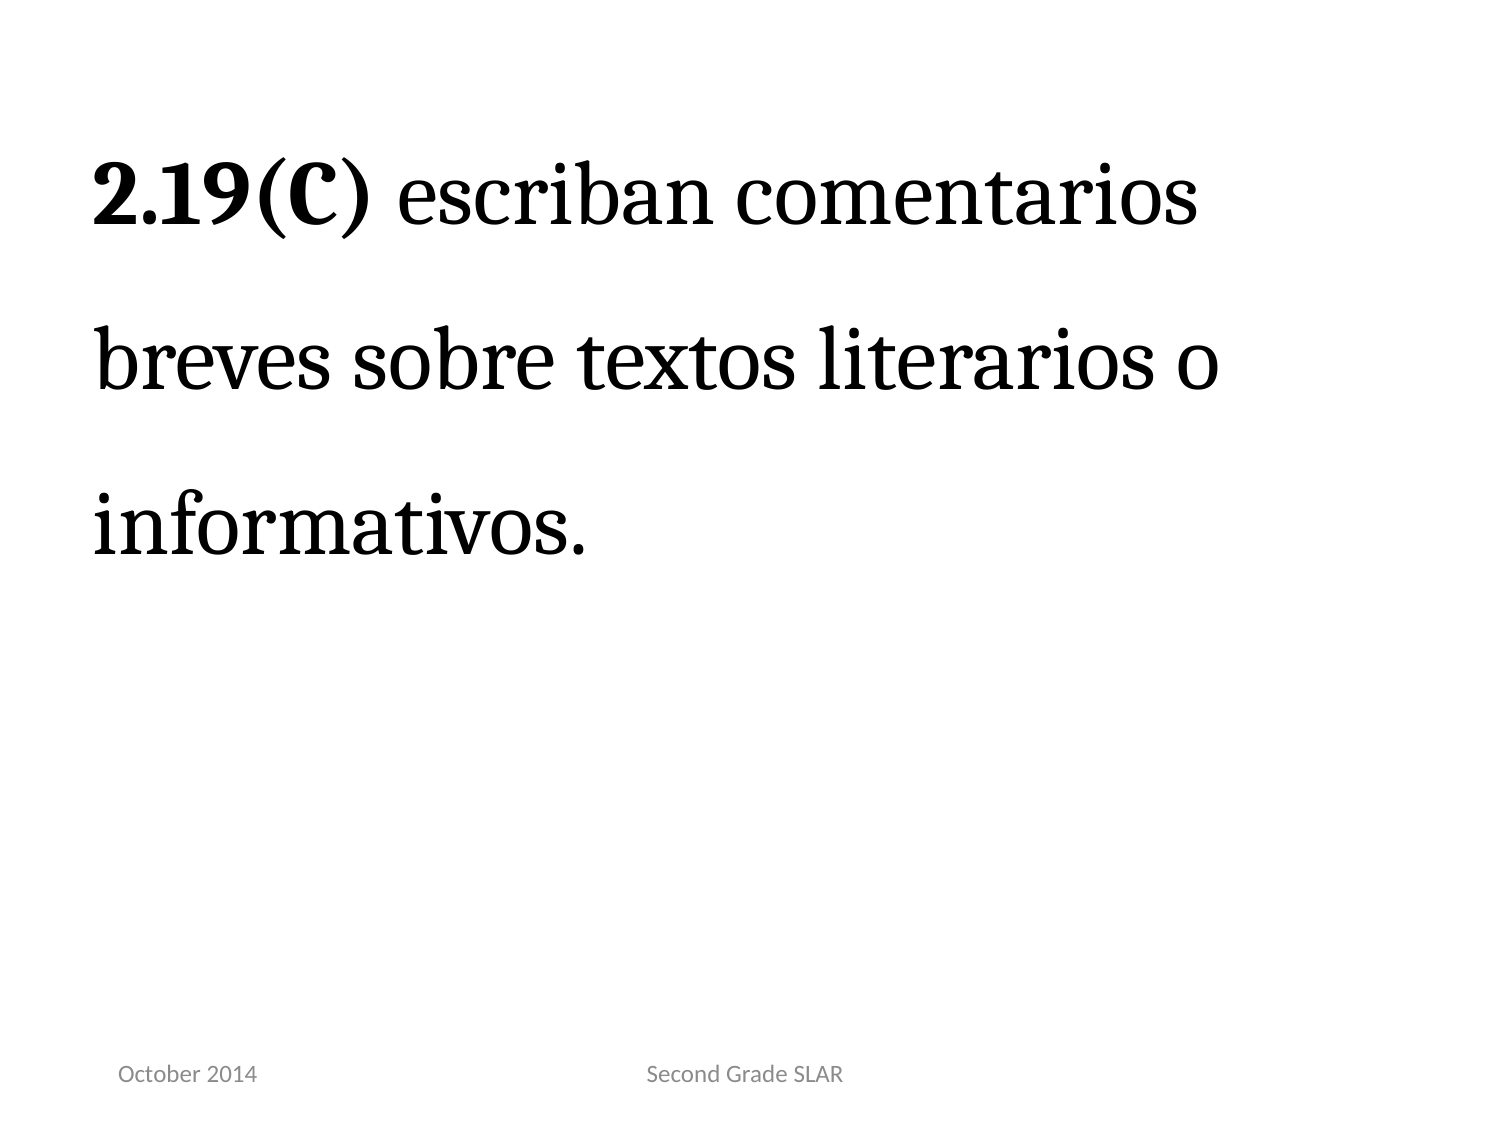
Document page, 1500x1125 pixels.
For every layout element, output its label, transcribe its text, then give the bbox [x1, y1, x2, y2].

footer Second Grade SLAR [492, 1042, 999, 1103]
subtitle 2.19(C) escriban comentarios breves sobre textos literarios o informativos. [78, 70, 1429, 1014]
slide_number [103, 1042, 441, 1103]
